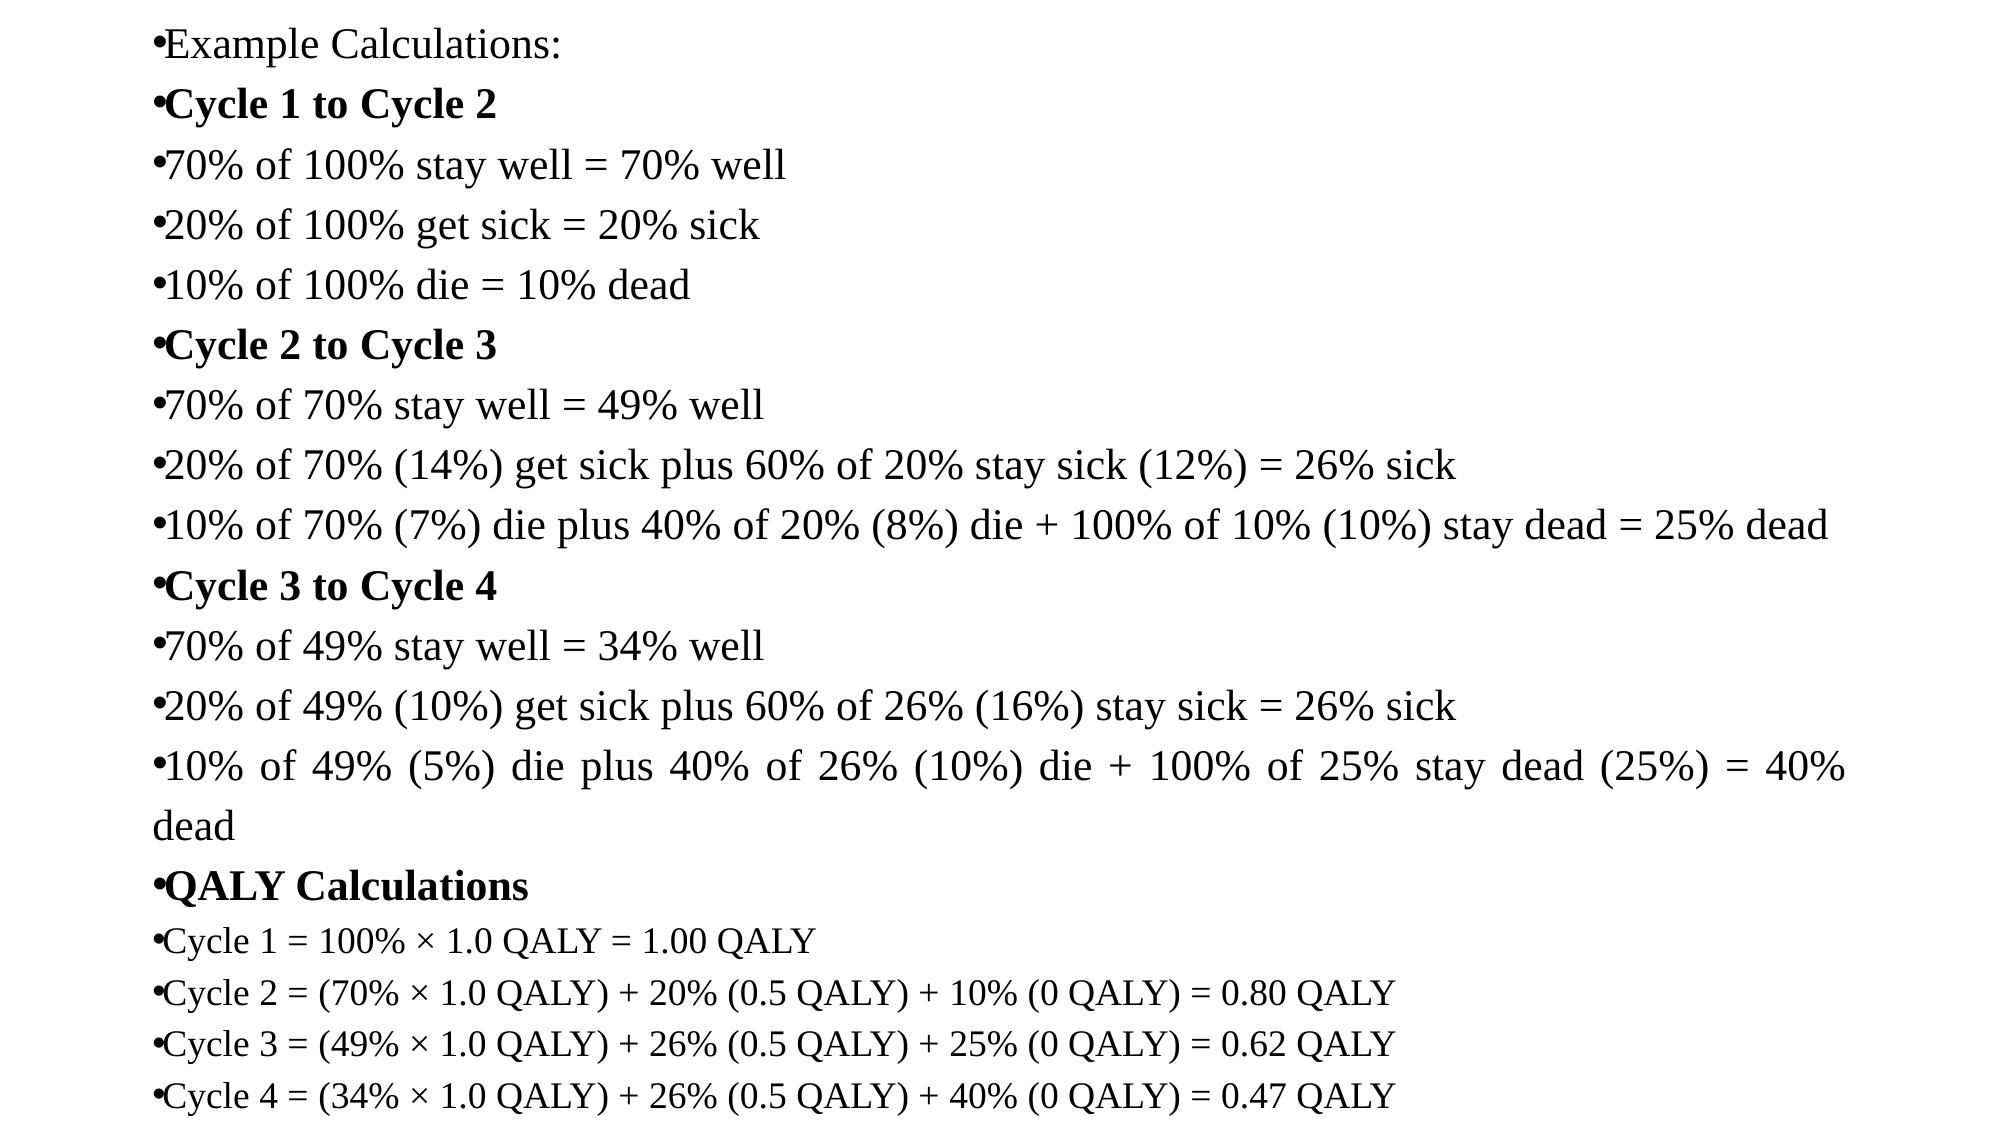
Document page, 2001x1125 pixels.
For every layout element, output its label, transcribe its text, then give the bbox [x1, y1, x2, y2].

list Example Calculations: Cycle 1 to Cycle 2 70% of 100% stay well = 70% well 20% of 100% get sick = 20% sick 10% of 100% die = 10% dead Cycle 2 to Cycle 3 70% of 70% stay well = 49% well 20% of 70% (14%) get sick plus 60% of 20% stay sick (12%) = 26% sick 10% of 70% (7%) die plus 40% of 20% (8%) die + 100% of 10% (10%) stay dead = 25% dead Cycle 3 to Cycle 4 70% of 49% stay well = 34% well 20% of 49% (10%) get sick plus 60% of 26% (16%) stay sick = 26% sick 10% of 49% (5%) die plus 40% of 26% (10%) die + 100% of 25% stay dead (25%) = 40% dead QALY Calculations Cycle 1 = 100% × 1.0 QALY = 1.00 QALY Cycle 2 = (70% × 1.0 QALY) + 20% (0.5 QALY) + 10% (0 QALY) = 0.80 QALY Cycle 3 = (49% × 1.0 QALY) + 26% (0.5 QALY) + 25% (0 QALY) = 0.62 QALY Cycle 4 = (34% × 1.0 QALY) + 26% (0.5 QALY) + 40% (0 QALY) = 0.47 QALY [137, 0, 1863, 1125]
